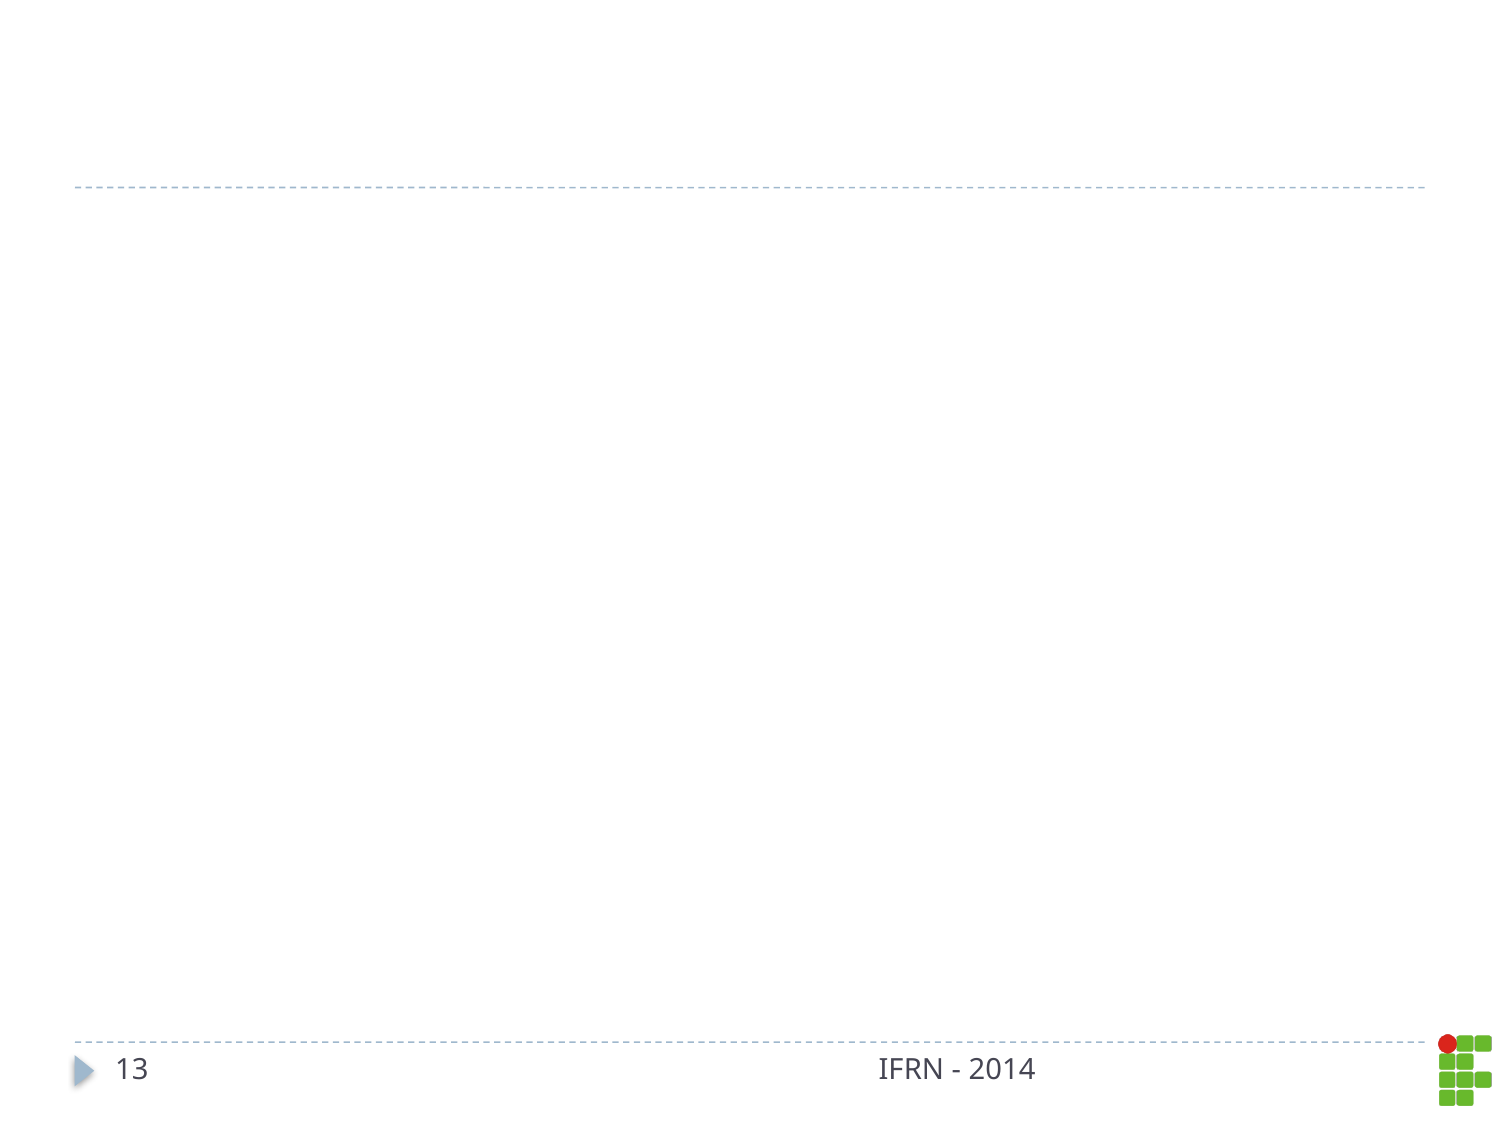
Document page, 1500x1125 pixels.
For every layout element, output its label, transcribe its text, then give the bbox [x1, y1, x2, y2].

picture [1429, 1034, 1500, 1106]
footer IFRN - 2014 [475, 1042, 1051, 1103]
slide_number 13 [100, 1042, 426, 1103]
